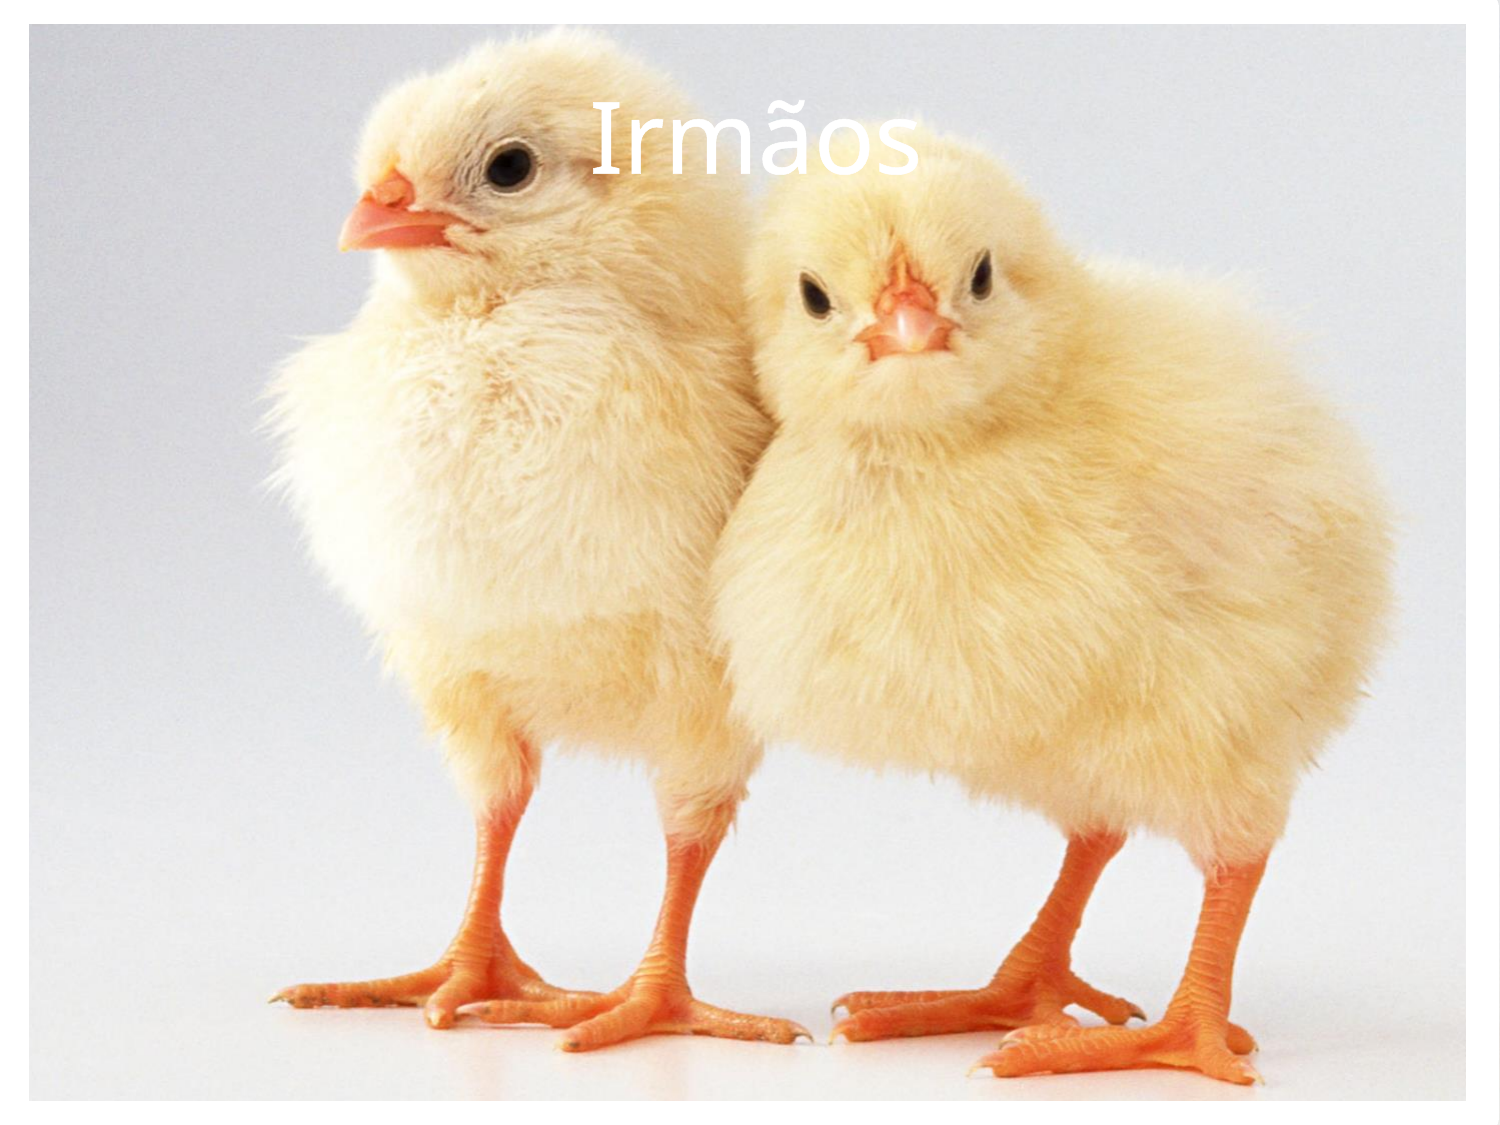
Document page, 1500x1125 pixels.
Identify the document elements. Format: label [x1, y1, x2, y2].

picture [0, 0, 1500, 1125]
text_box [10, 5, 1484, 1120]
